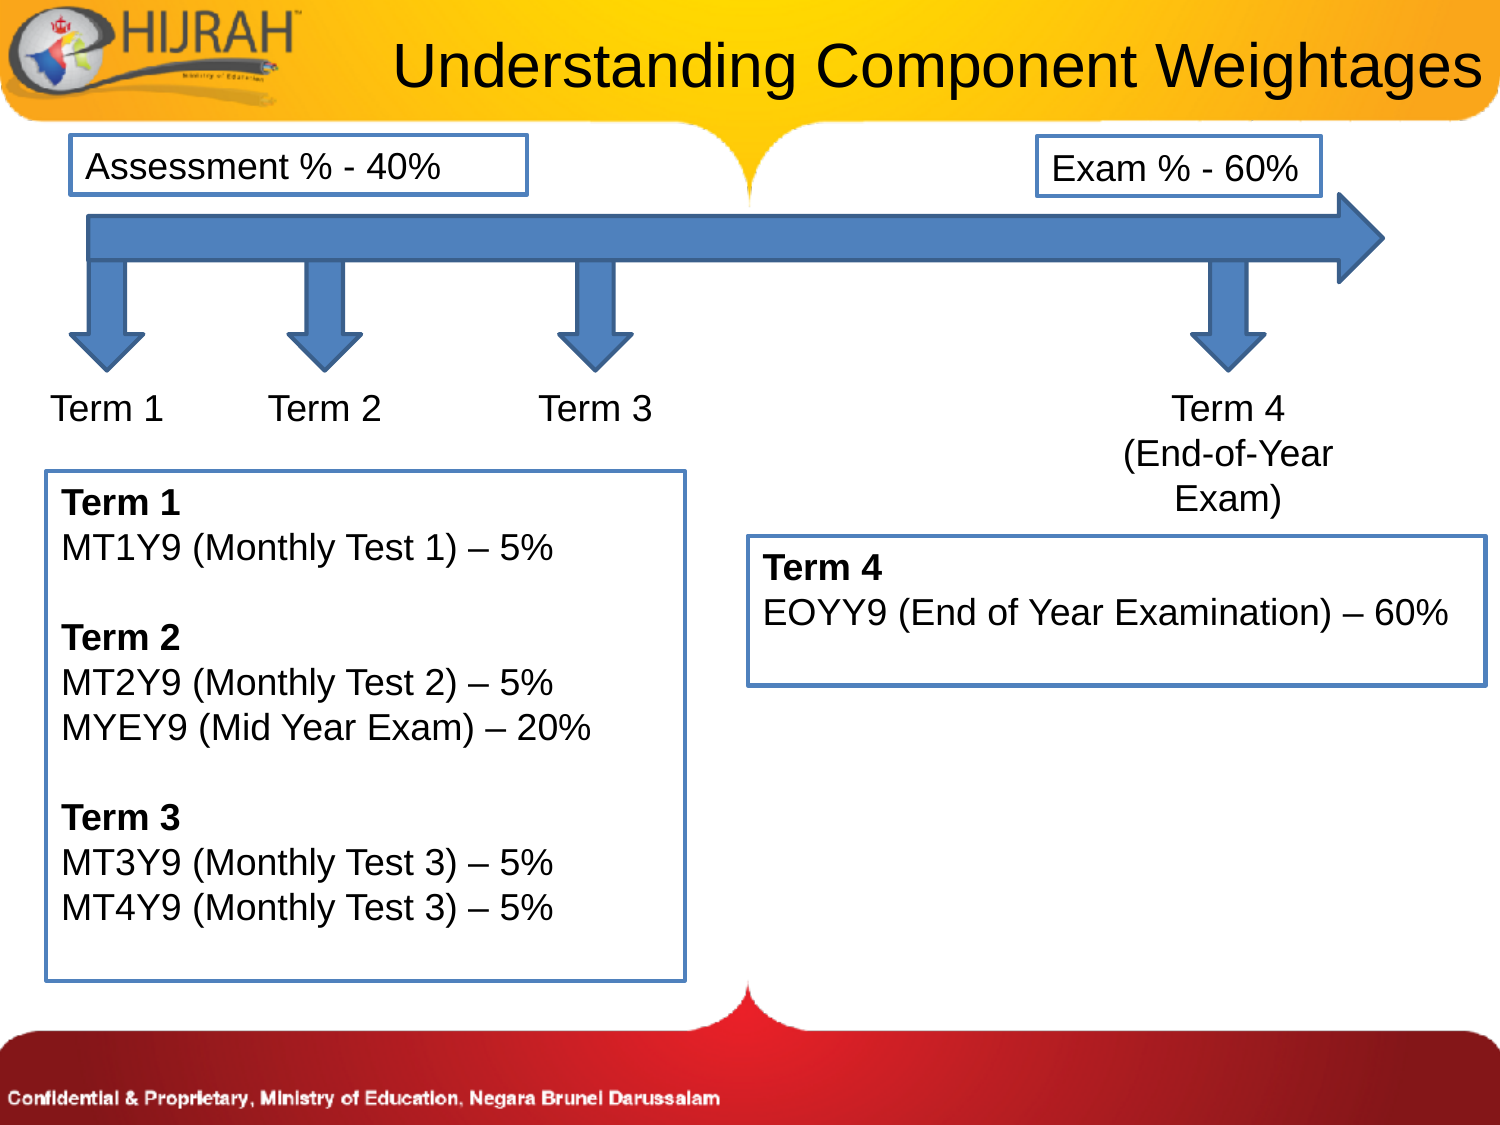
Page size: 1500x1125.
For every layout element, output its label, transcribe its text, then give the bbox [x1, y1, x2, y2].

text_box Exam % - 60% [1035, 134, 1323, 198]
text_box Term 4 EOYY9 (End of Year Examination) – 60% [746, 534, 1488, 688]
text_box Term 3 [506, 376, 685, 436]
text_box Assessment % - 40% [68, 133, 529, 197]
text_box Term 1 [17, 376, 197, 436]
text_box Term 4 (End-of-Year Exam) [1106, 376, 1351, 526]
text_box [557, 258, 634, 373]
text_box Term 1 MT1Y9 (Monthly Test 1) – 5% Term 2 MT2Y9 (Monthly Test 2) – 5% MYEY9 (Mid Year Exam) – 20% Term 3 MT3Y9 (Monthly Test 3) – 5% MT4Y9 (Monthly Test 3) – 5% [44, 469, 687, 983]
picture [0, 0, 1500, 1125]
text_box [68, 258, 146, 373]
title Understanding Component Weightages [324, 0, 1500, 126]
text_box [86, 192, 1386, 285]
text_box [1189, 258, 1267, 373]
text_box Term 2 [235, 376, 414, 436]
text_box [286, 258, 364, 373]
